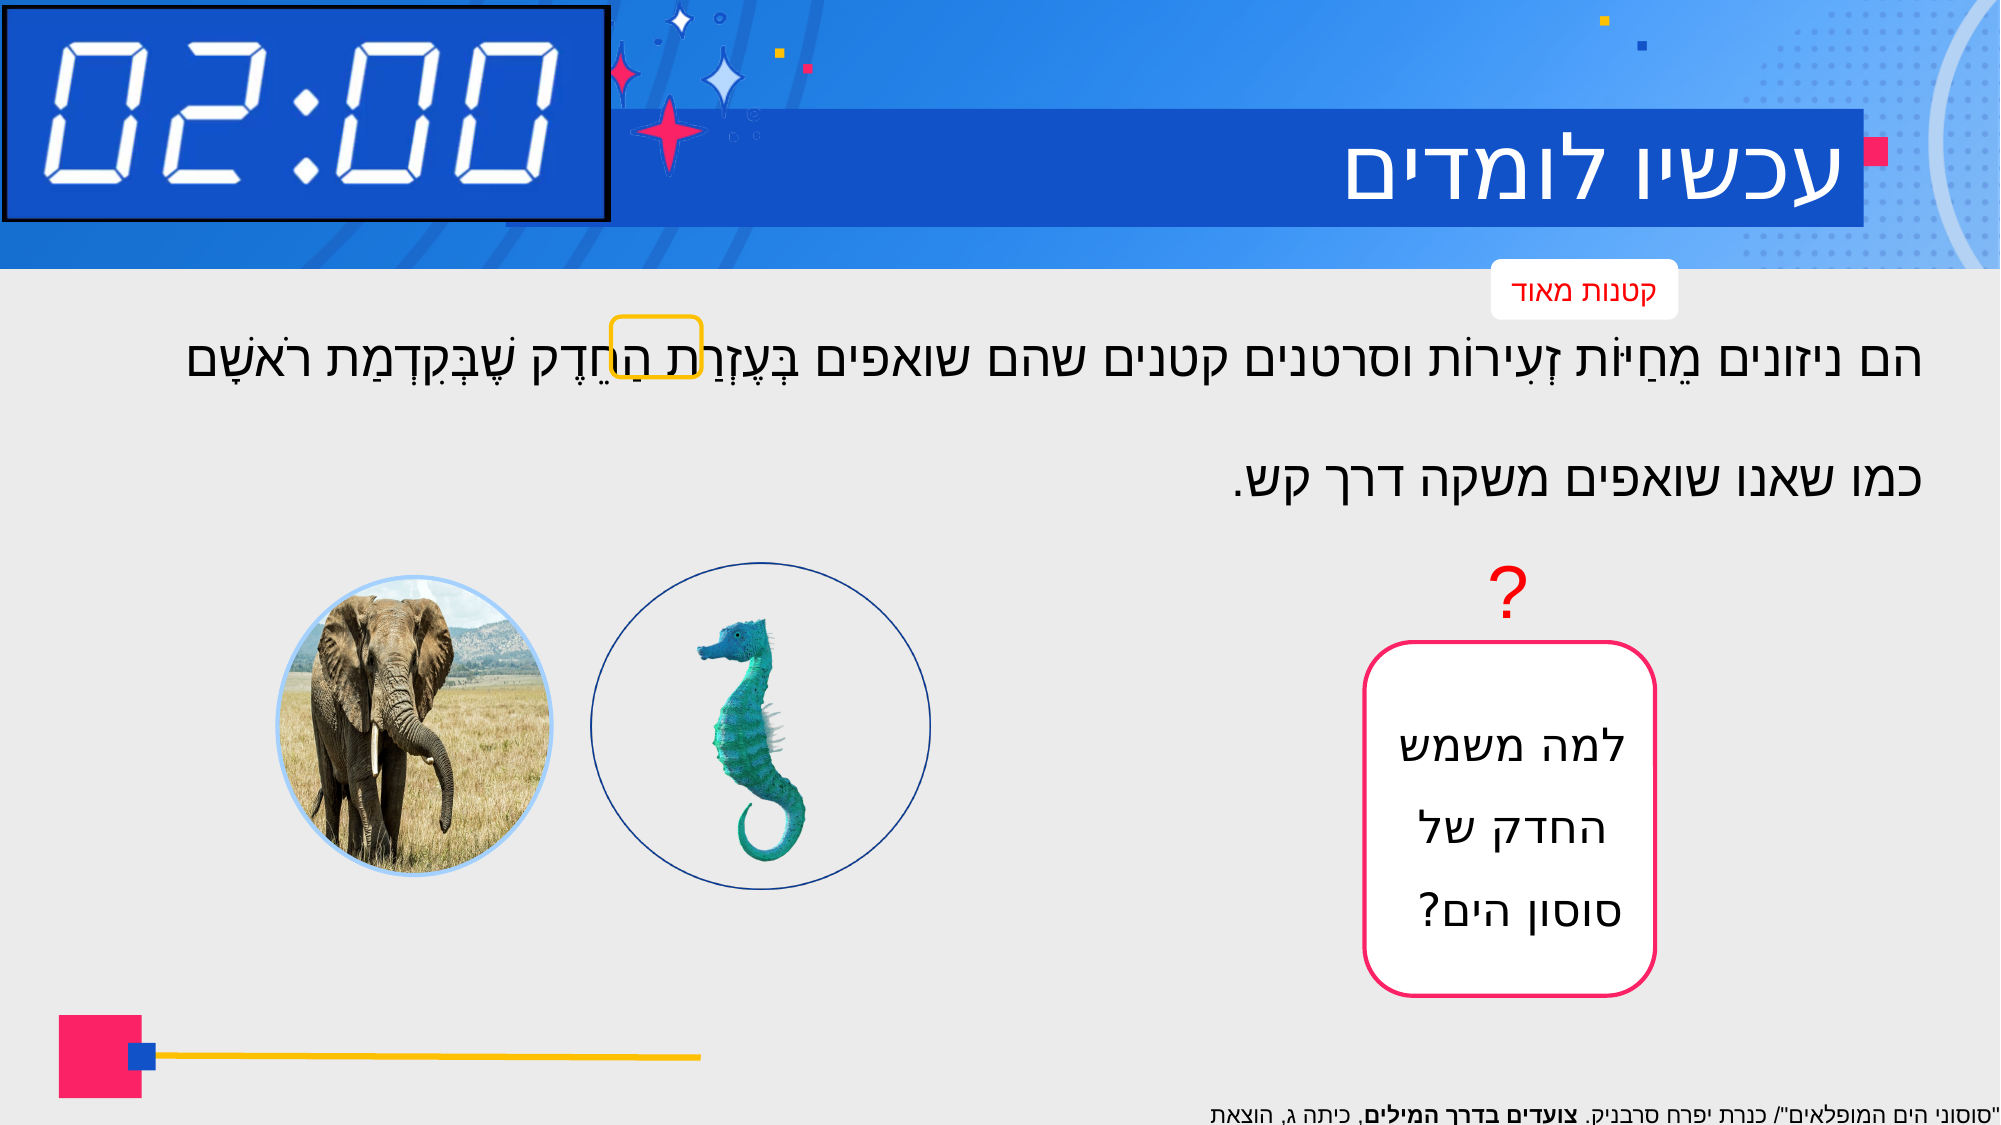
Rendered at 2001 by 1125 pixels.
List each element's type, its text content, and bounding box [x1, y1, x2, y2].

title עכשיו לומדים [614, 108, 1864, 227]
picture [0, 0, 2000, 269]
text_box הם ניזונים מֵחַיּוֹת זְעִירוֹת וסרטנים קטנים שהם שואפים בְּעֶזְרַת הַחֵדֶק שֶׁבְּקִדְמַת רֹאשָׁם כמו שאנו שואפים משקה דרך קש. [95, 259, 1940, 514]
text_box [1, 4, 612, 223]
text_box [608, 314, 704, 380]
text_box [1363, 640, 1657, 680]
text_box "סוסוני הים המופלאים"/ כנרת יפרח סרבניק. צועדים בדרך המילים, כיתה ג, הוצאת כנרת. [1139, 1093, 2000, 1125]
text_box קטנות מאוד [1488, 256, 1681, 322]
text_box למה משמש החדק של סוסון הים? [1347, 680, 1679, 943]
text_box [275, 574, 554, 878]
picture [590, 562, 931, 890]
text_box ? [1472, 536, 1544, 641]
text_box [1362, 943, 1658, 998]
